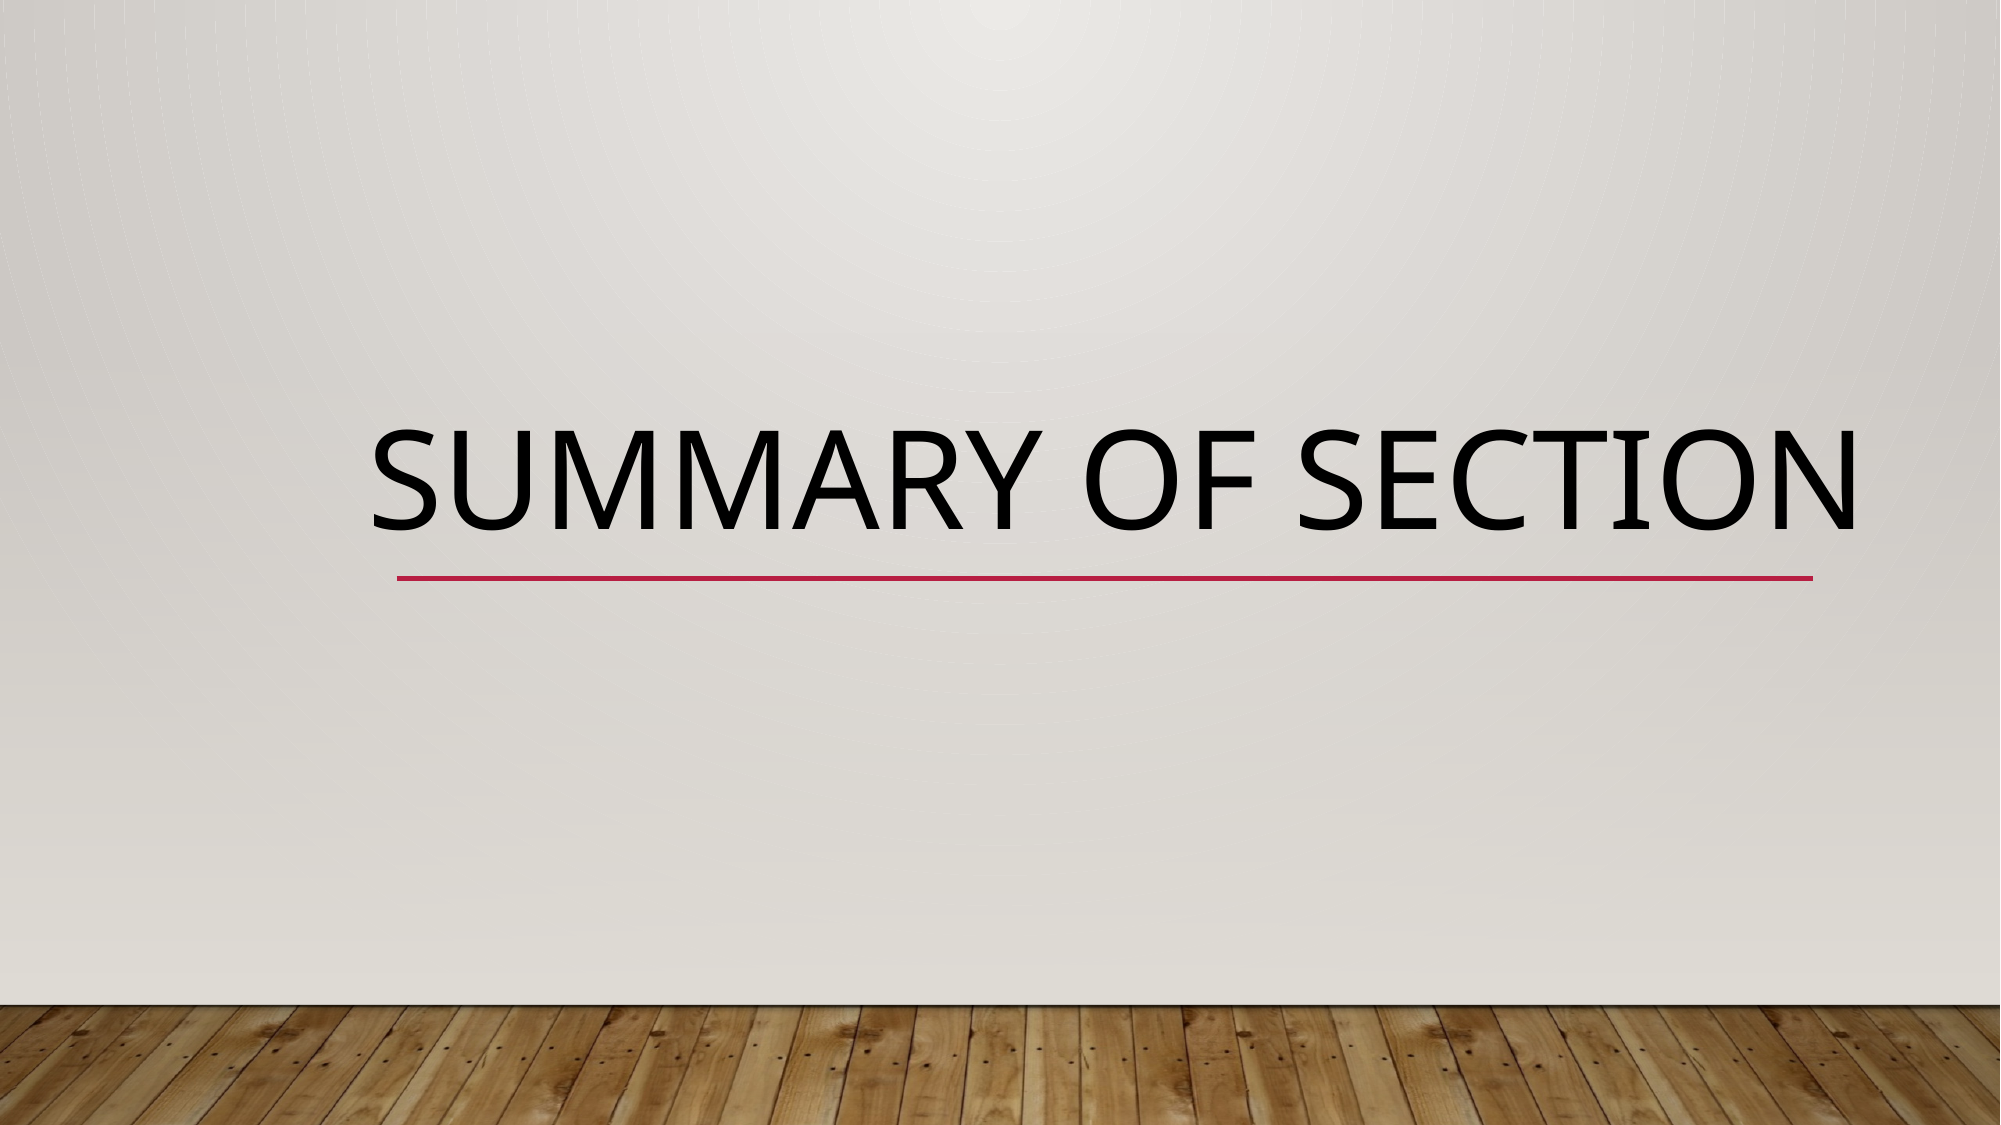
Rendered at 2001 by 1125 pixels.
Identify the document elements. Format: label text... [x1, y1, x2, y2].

picture [0, 1005, 2000, 1125]
title Summary of Section [352, 142, 1885, 559]
